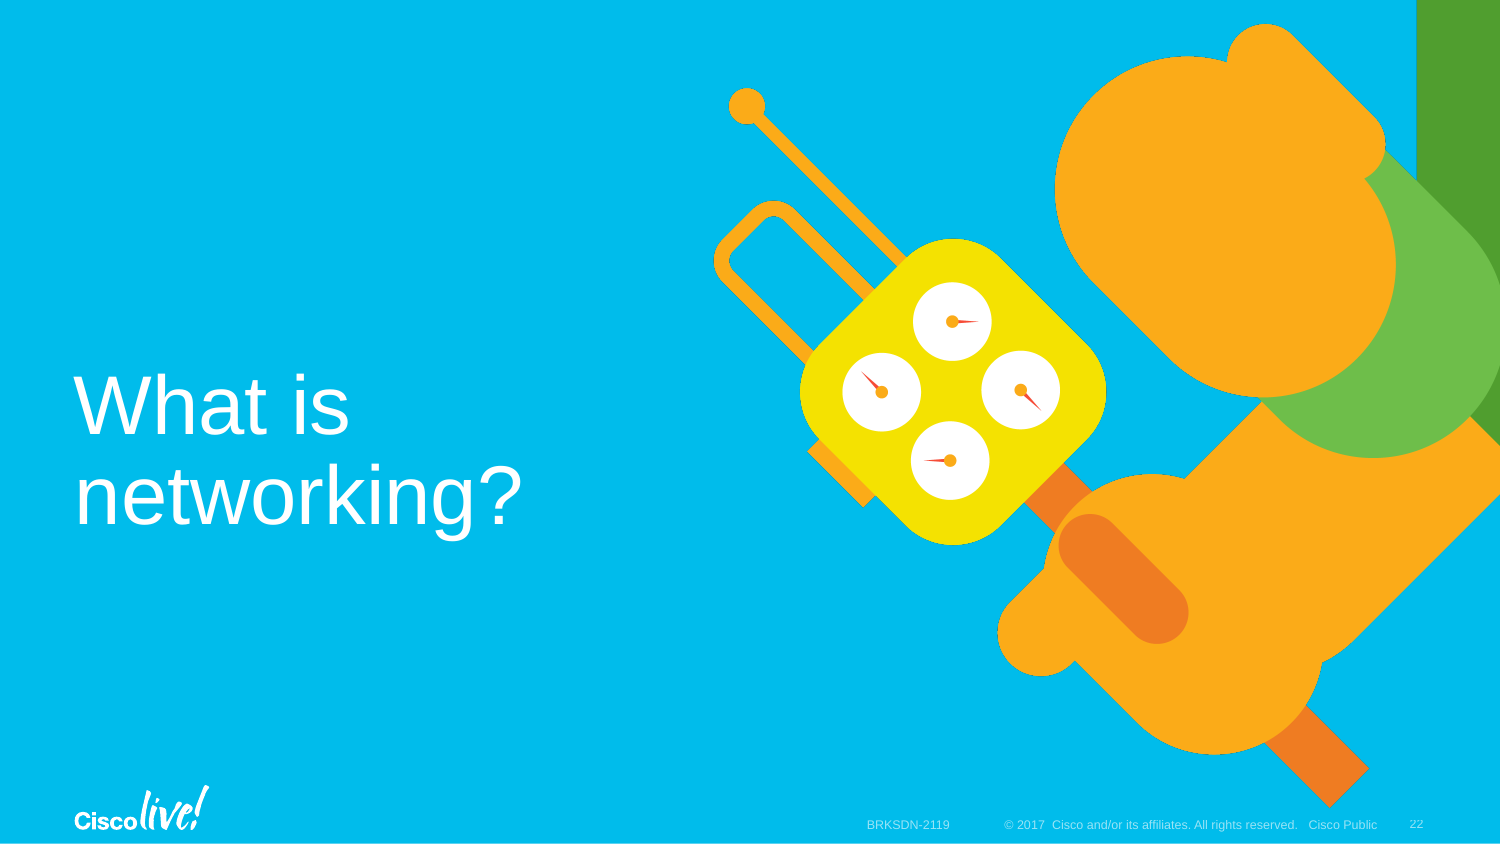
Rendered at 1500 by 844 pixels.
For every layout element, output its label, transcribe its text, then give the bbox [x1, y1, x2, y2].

footer BRKSDN-2119 [856, 811, 975, 838]
title What is networking? [58, 355, 750, 543]
picture [714, 0, 1500, 806]
slide_number 22 [1379, 801, 1439, 844]
